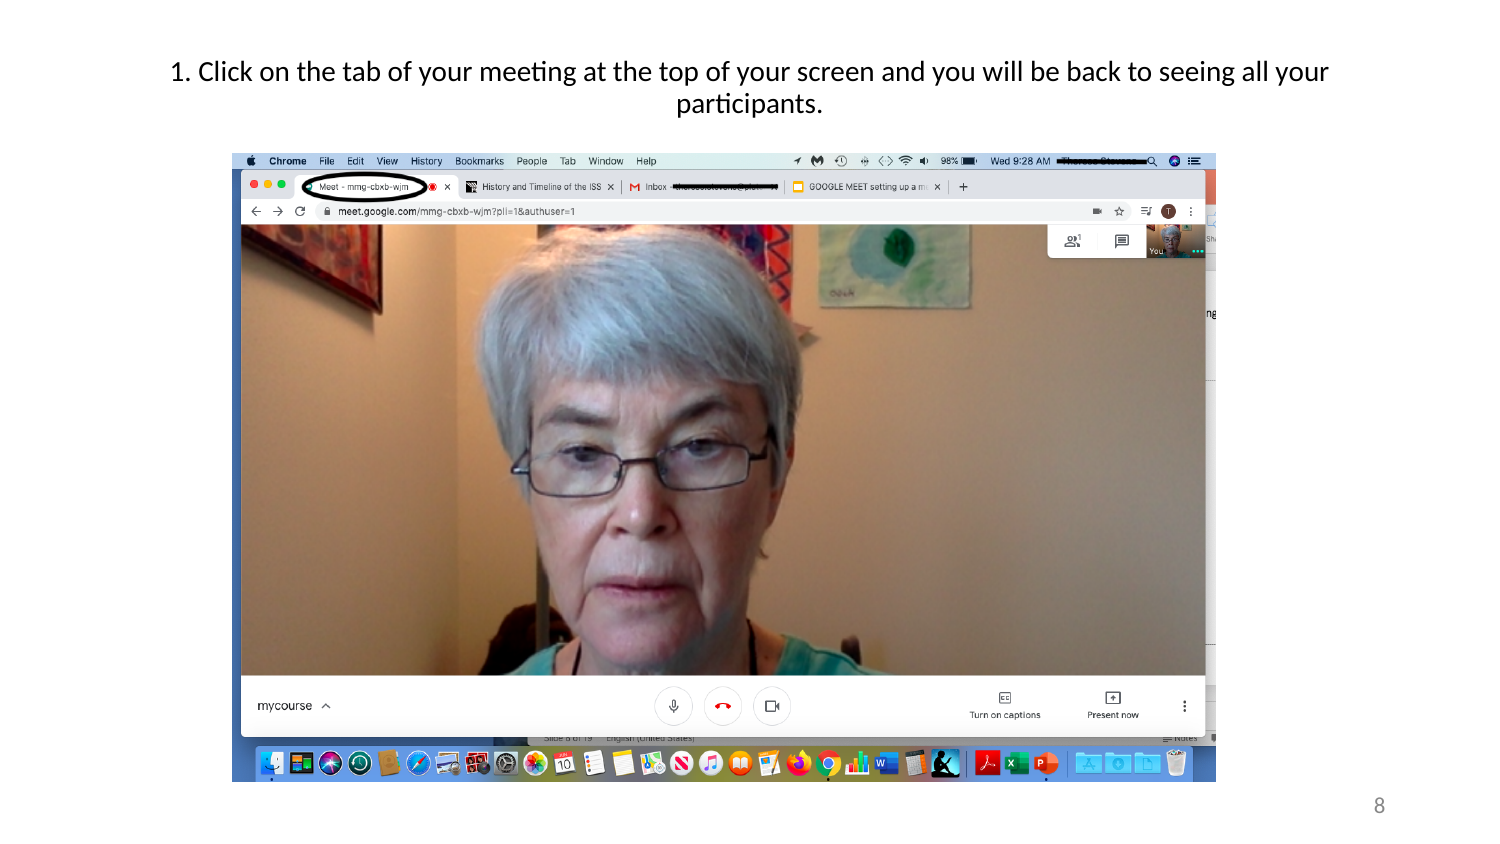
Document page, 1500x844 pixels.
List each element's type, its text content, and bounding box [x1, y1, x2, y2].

title 1. Click on the tab of your meeting at the top of your screen and you will be back to seeing all your participants. [103, 44, 1397, 131]
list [232, 152, 1216, 783]
slide_number 8 [1059, 782, 1397, 827]
